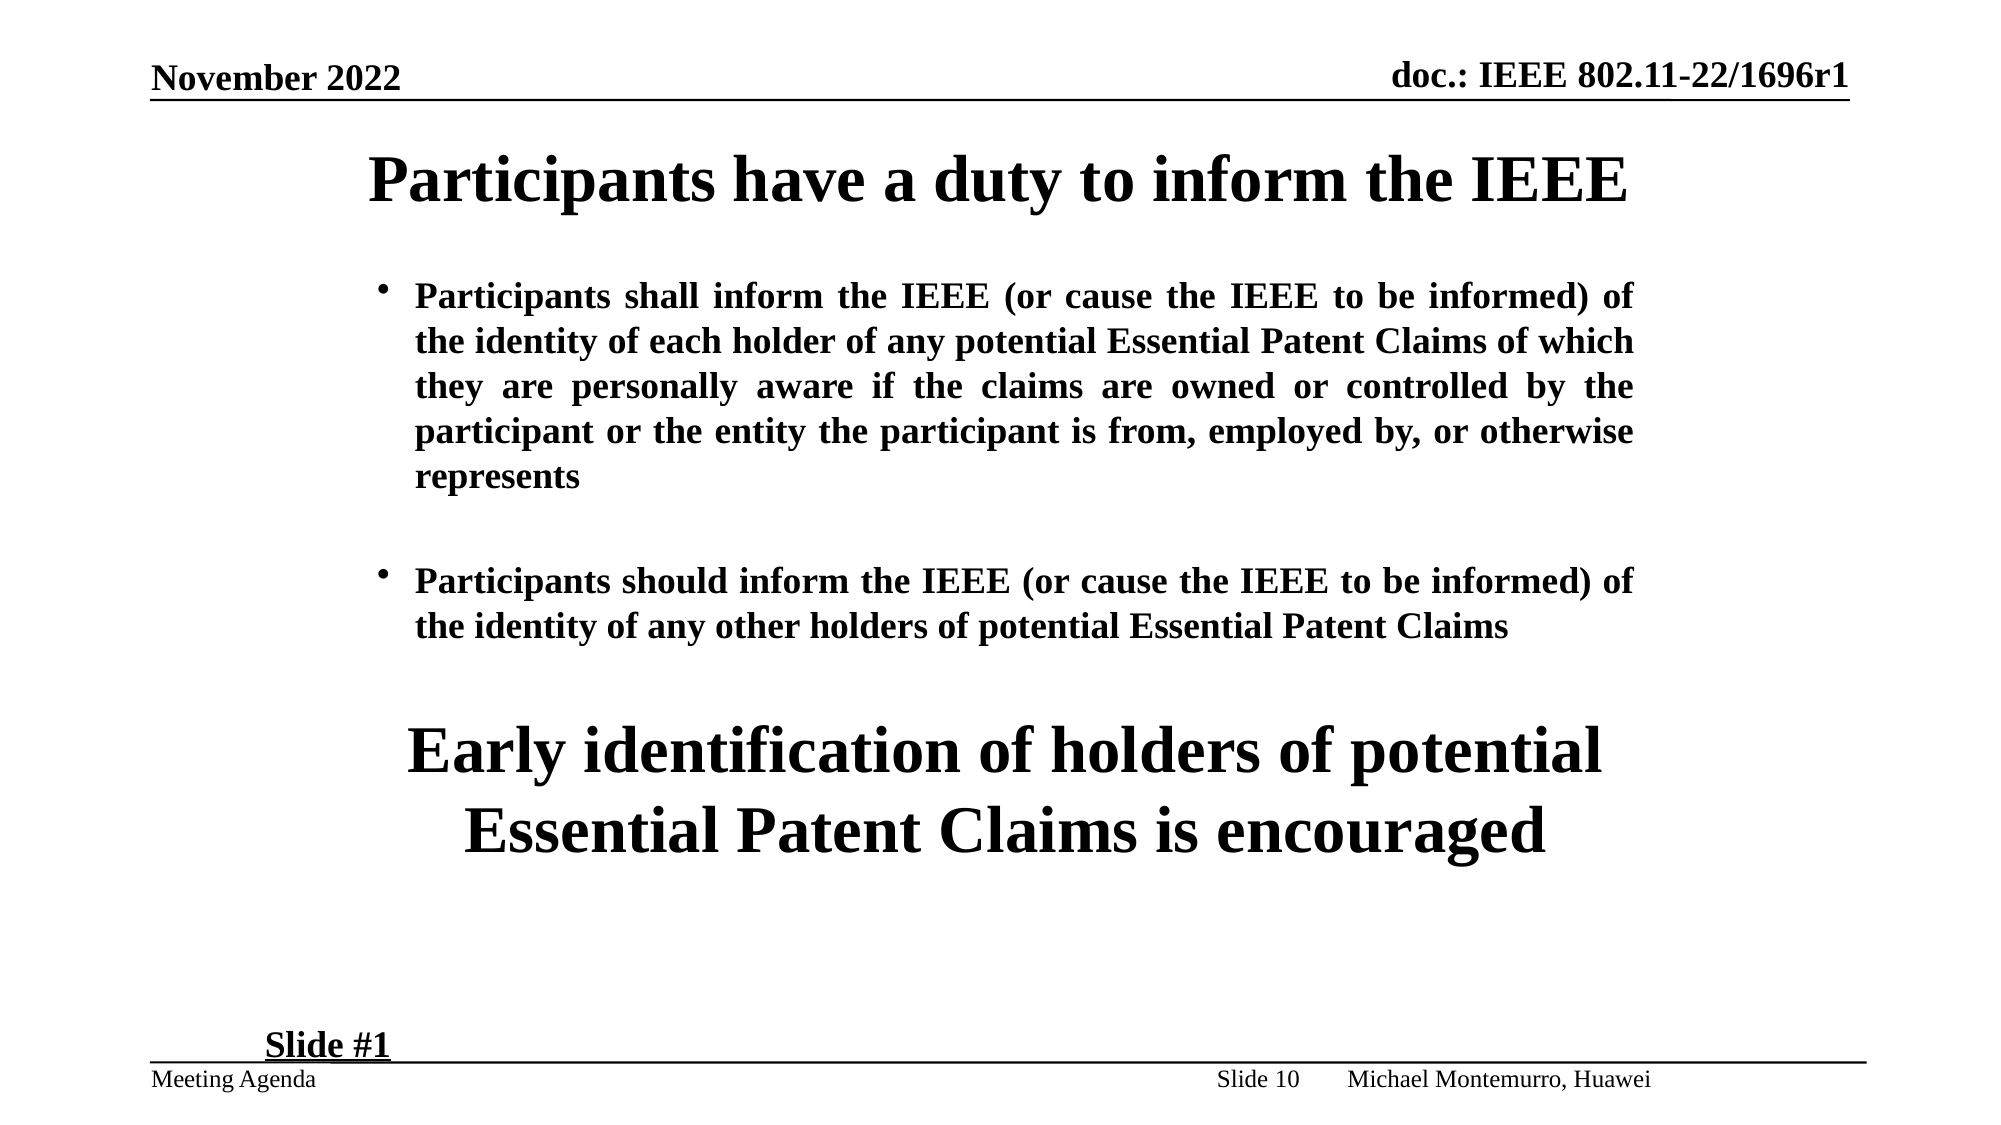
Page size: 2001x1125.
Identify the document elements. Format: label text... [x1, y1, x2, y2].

text_box Slide #1 [250, 1012, 407, 1073]
text_box Participants shall inform the IEEE (or cause the IEEE to be informed) of the identity of each holder of any potential Essential Patent Claims of which they are personally aware if the claims are owned or controlled by the participant or the entity the participant is from, employed by, or otherwise represents Participants should inform the IEEE (or cause the IEEE to be informed) of the identity of any other holders of potential Essential Patent Claims Early identification of holders of potential Essential Patent Claims is encouraged [362, 263, 1650, 1100]
text_box Participants have a duty to inform the IEEE [350, 87, 1650, 263]
footer Michael Montemurro, Huawei [1249, 1061, 1652, 1093]
text_box [337, 37, 1688, 163]
